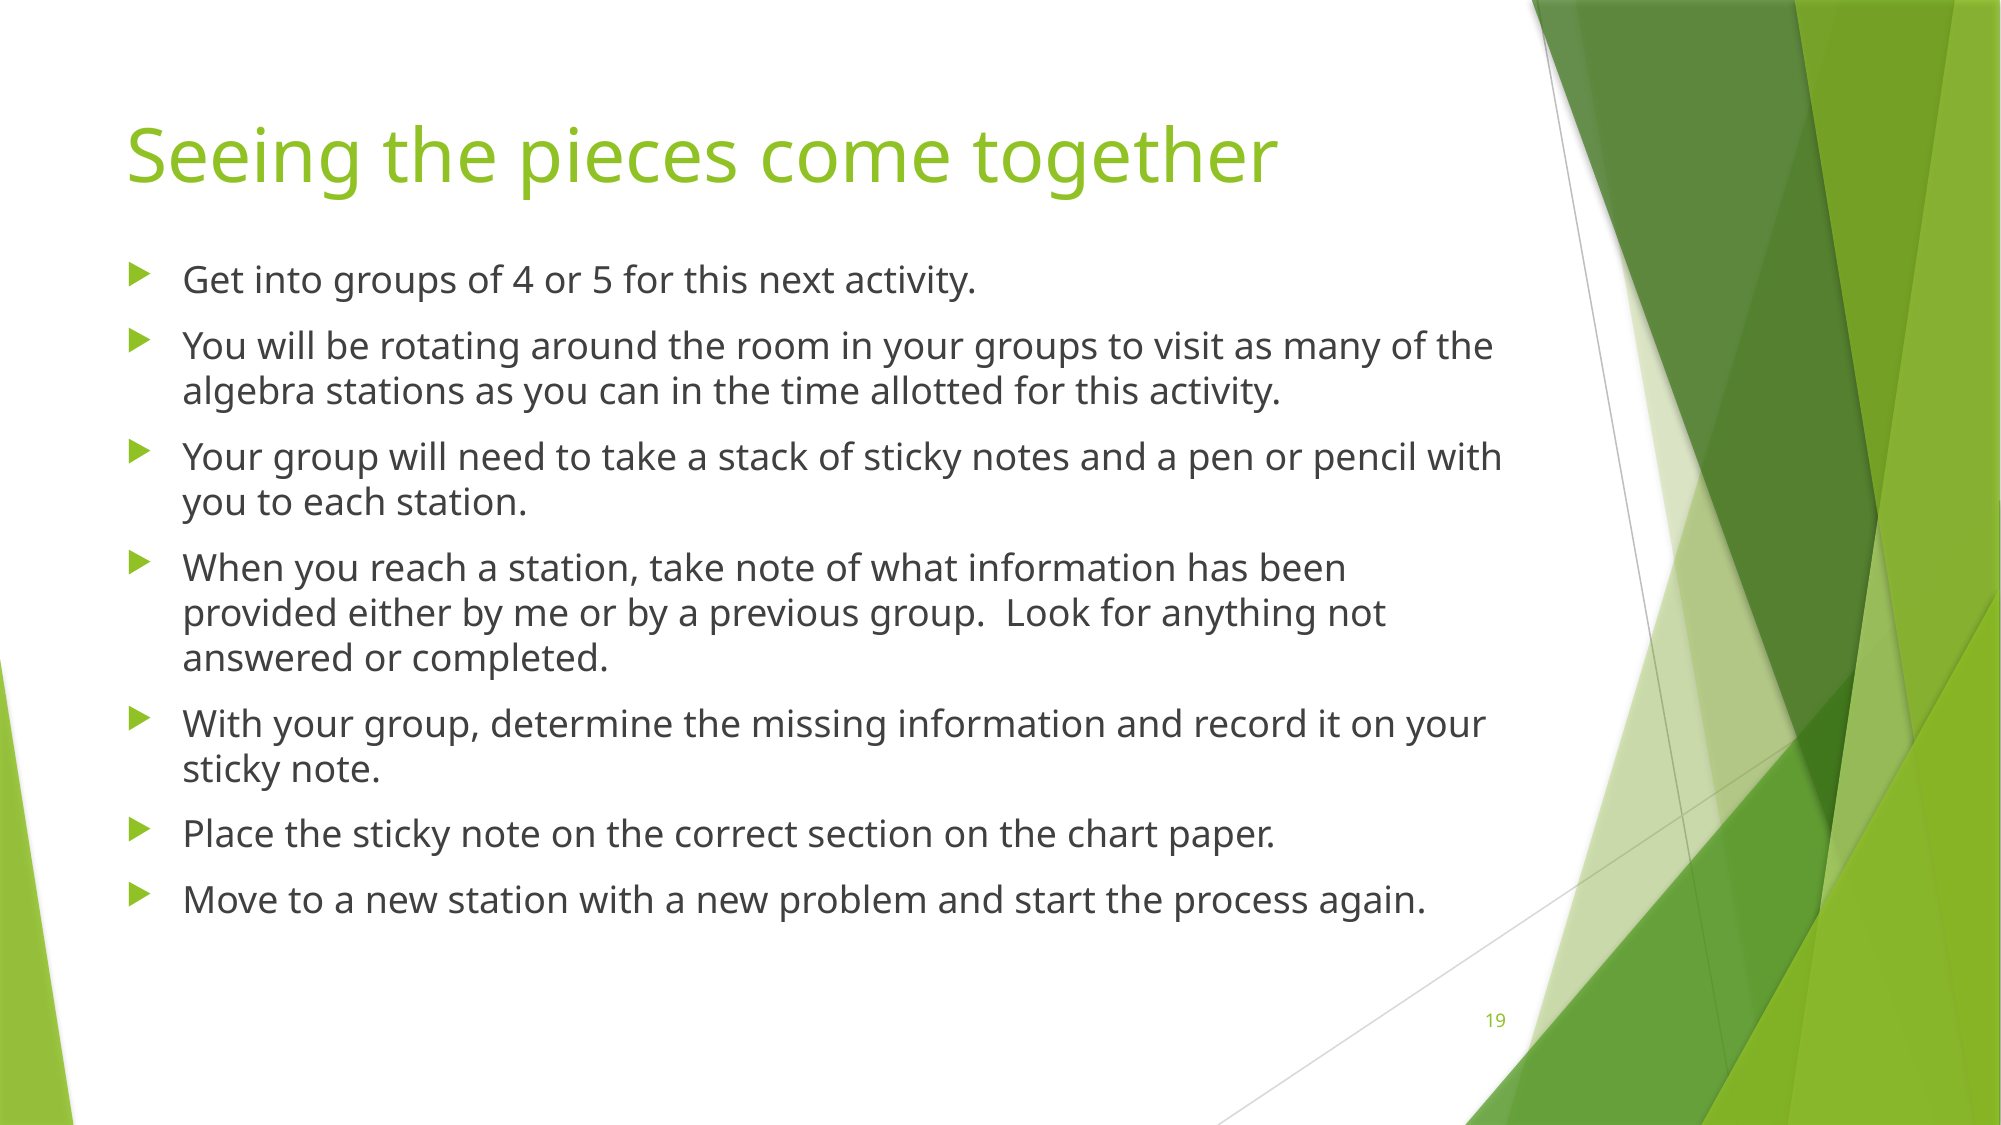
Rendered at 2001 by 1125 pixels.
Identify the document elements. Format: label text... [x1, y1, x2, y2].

title Seeing the pieces come together [111, 99, 1522, 248]
slide_number 19 [1409, 991, 1522, 1051]
list Get into groups of 4 or 5 for this next activity. You will be rotating around the room in your groups to visit as many of the algebra stations as you can in the time allotted for this activity. Your group will need to take a stack of sticky notes and a pen or pencil with you to each station. When you reach a station, take note of what information has been provided either by me or by a previous group. Look for anything not answered or completed. With your group, determine the missing information and record it on your sticky note. Place the sticky note on the correct section on the chart paper. Move to a new station with a new problem and start the process again. [111, 248, 1522, 992]
